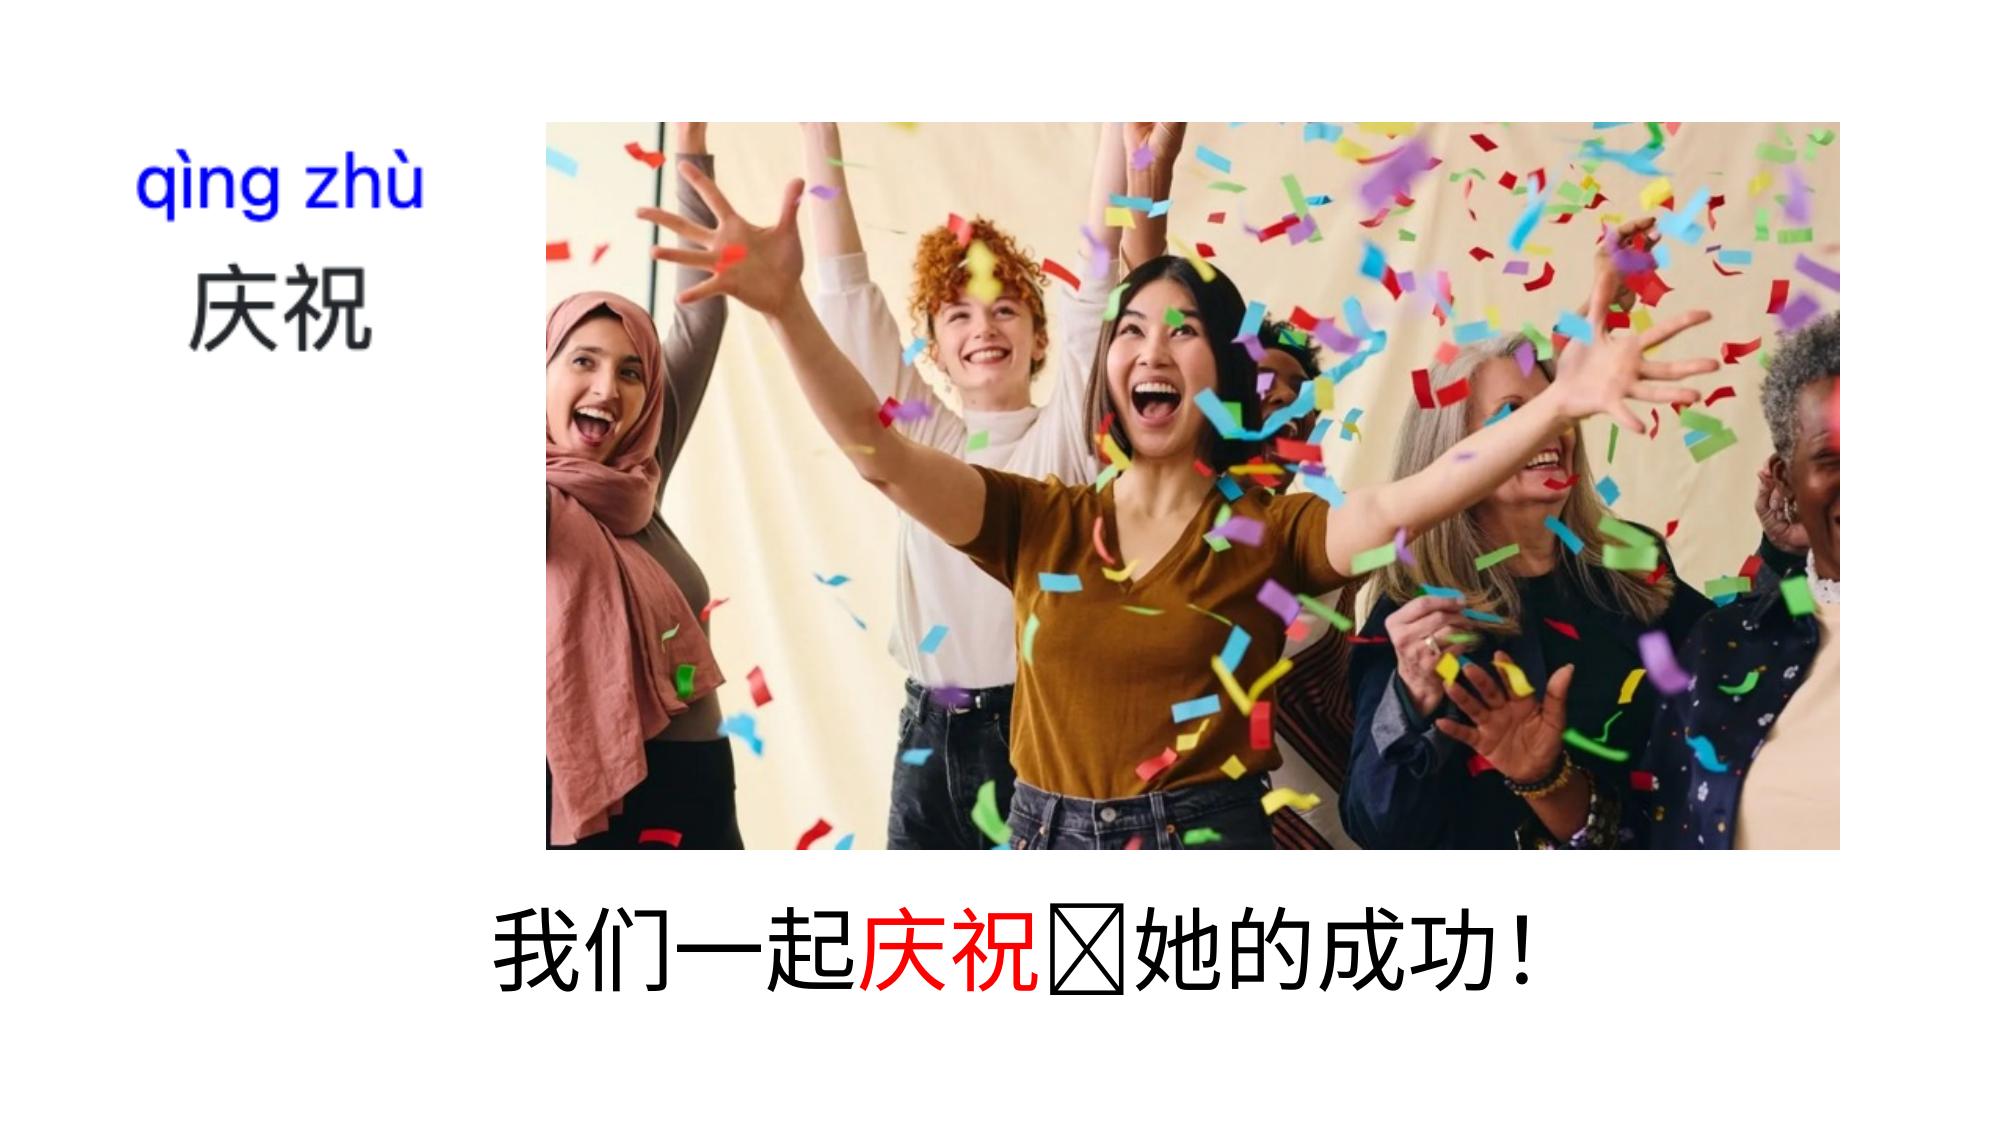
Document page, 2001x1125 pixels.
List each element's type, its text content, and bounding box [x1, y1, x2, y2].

picture [107, 84, 445, 380]
text_box 我们一起庆祝🎉她的成功！ [82, 840, 2000, 1058]
picture [546, 122, 1840, 850]
